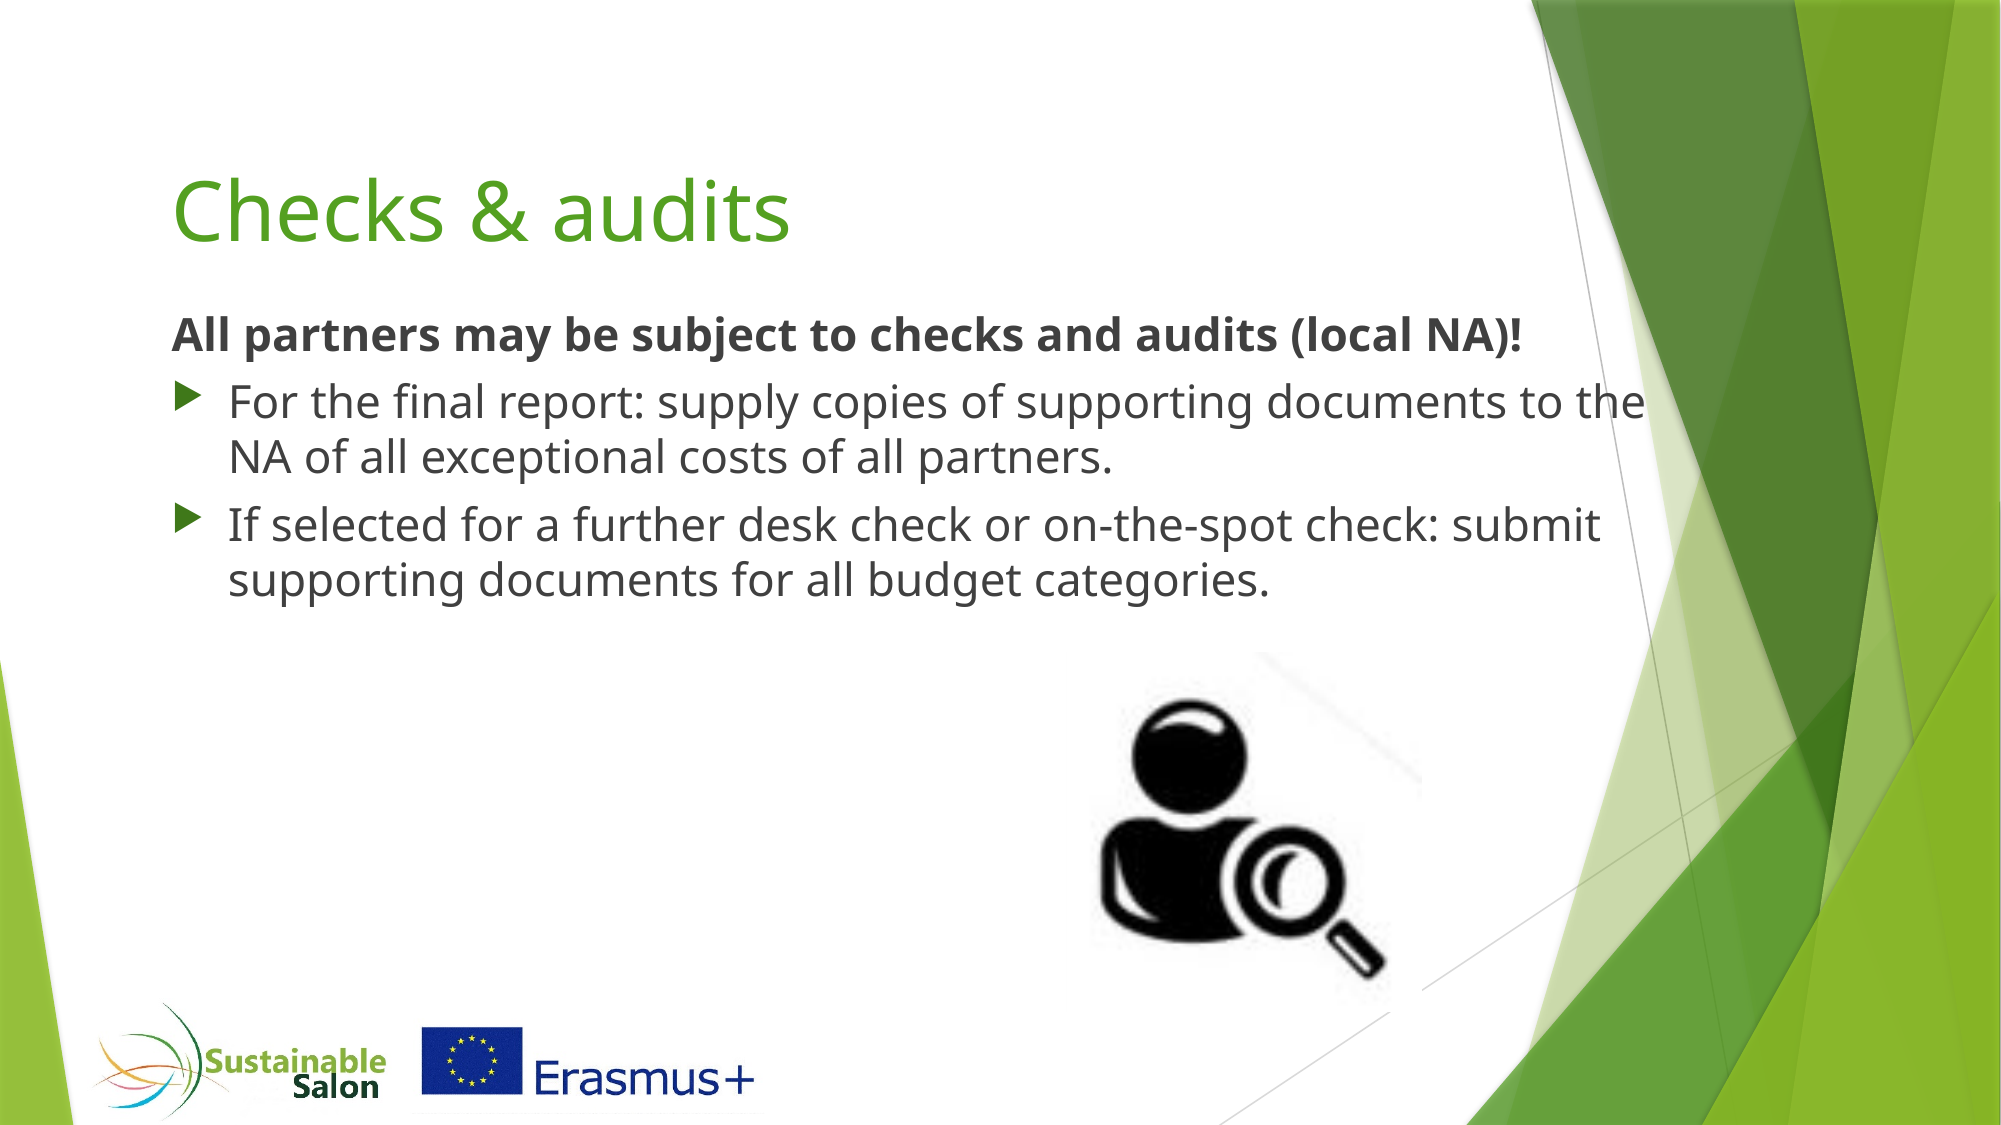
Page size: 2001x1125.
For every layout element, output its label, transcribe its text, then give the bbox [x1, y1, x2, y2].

picture [87, 998, 392, 1125]
picture [402, 1007, 773, 1114]
list All partners may be subject to checks and audits (local NA)! For the final report: supply copies of supporting documents to the NA of all exceptional costs of all partners. If selected for a further desk check or on-the-spot check: submit supporting documents for all budget categories. [156, 298, 1696, 978]
title Checks & audits [156, 150, 1507, 298]
picture [1064, 651, 1422, 1013]
